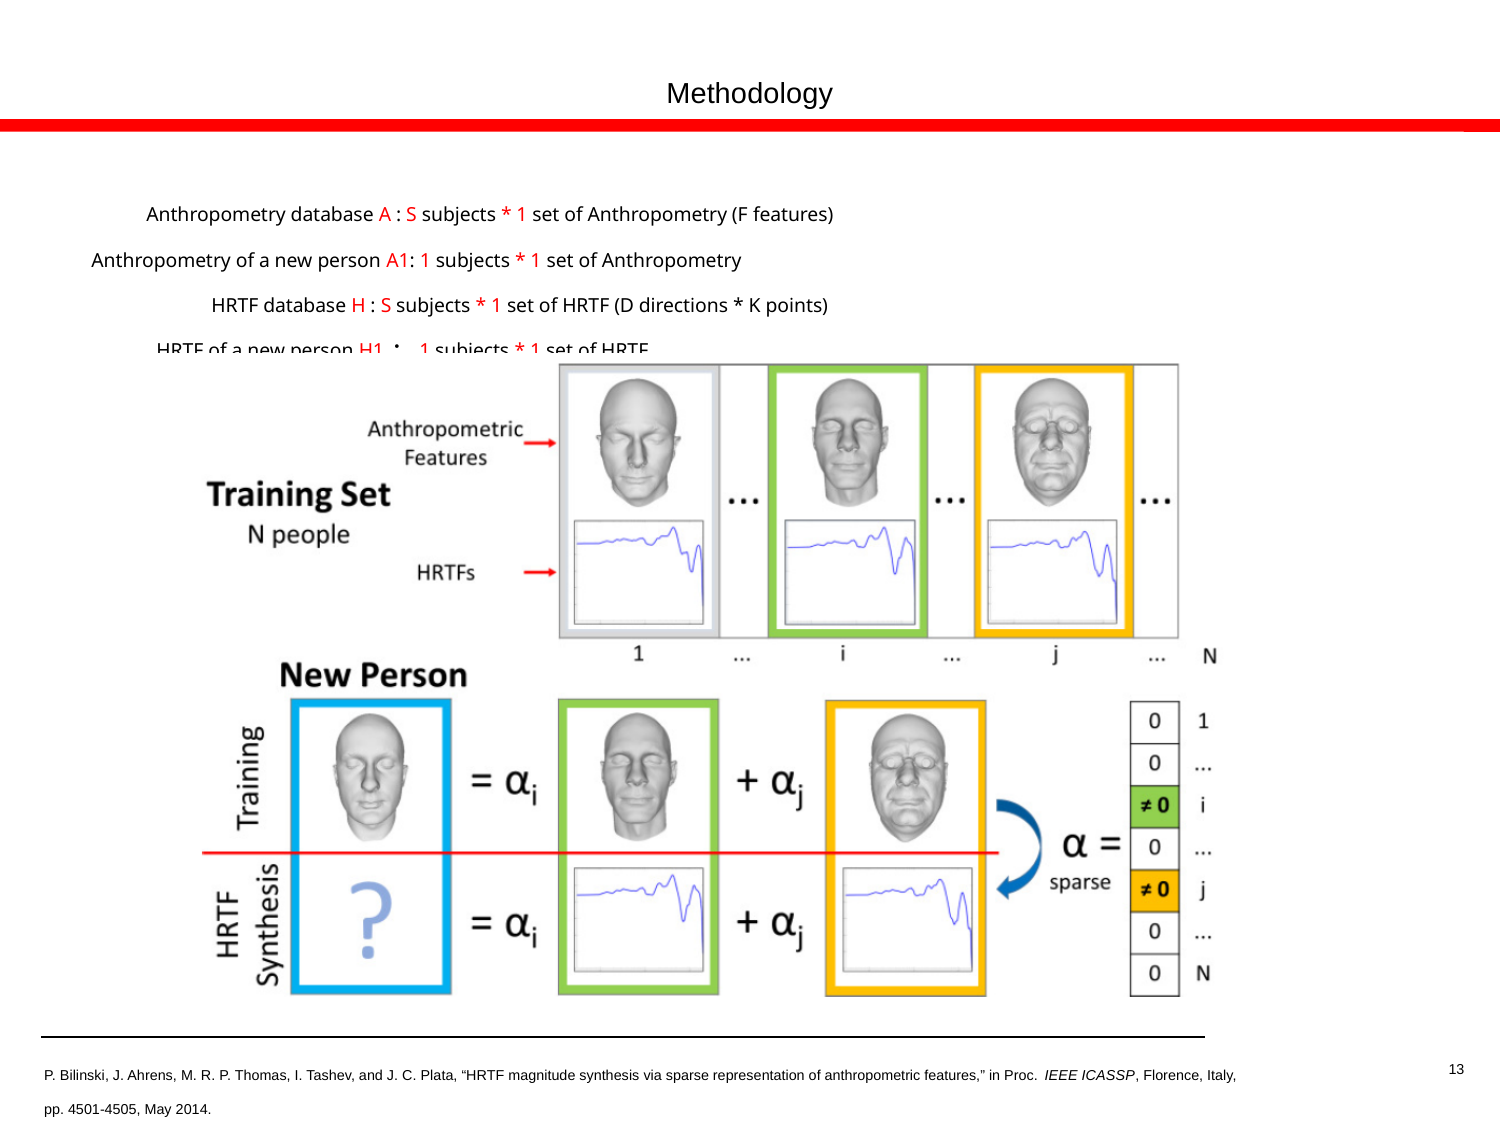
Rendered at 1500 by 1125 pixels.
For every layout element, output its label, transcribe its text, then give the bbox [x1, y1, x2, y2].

picture [143, 353, 1247, 1017]
text_box Methodology [112, 24, 1388, 125]
slide_number 13 [1166, 1023, 1480, 1099]
text_box Anthropometry database A : S subjects * 1 set of Anthropometry (F features) Anthropometry of a new person A1: 1 subjects * 1 set of Anthropometry HRTF database H : S subjects * 1 set of HRTF (D directions * K points) HRTF of a new person H1：1 subjects * 1 set of HRTF [76, 172, 1412, 415]
text_box P. Bilinski, J. Ahrens, M. R. P. Thomas, I. Tashev, and J. C. Plata, “HRTF magnitude synthesis via sparse representation of anthropometric features,” in Proc. IEEE ICASSP, Florence, Italy, pp. 4501-4505, May 2014. [29, 1041, 1270, 1125]
